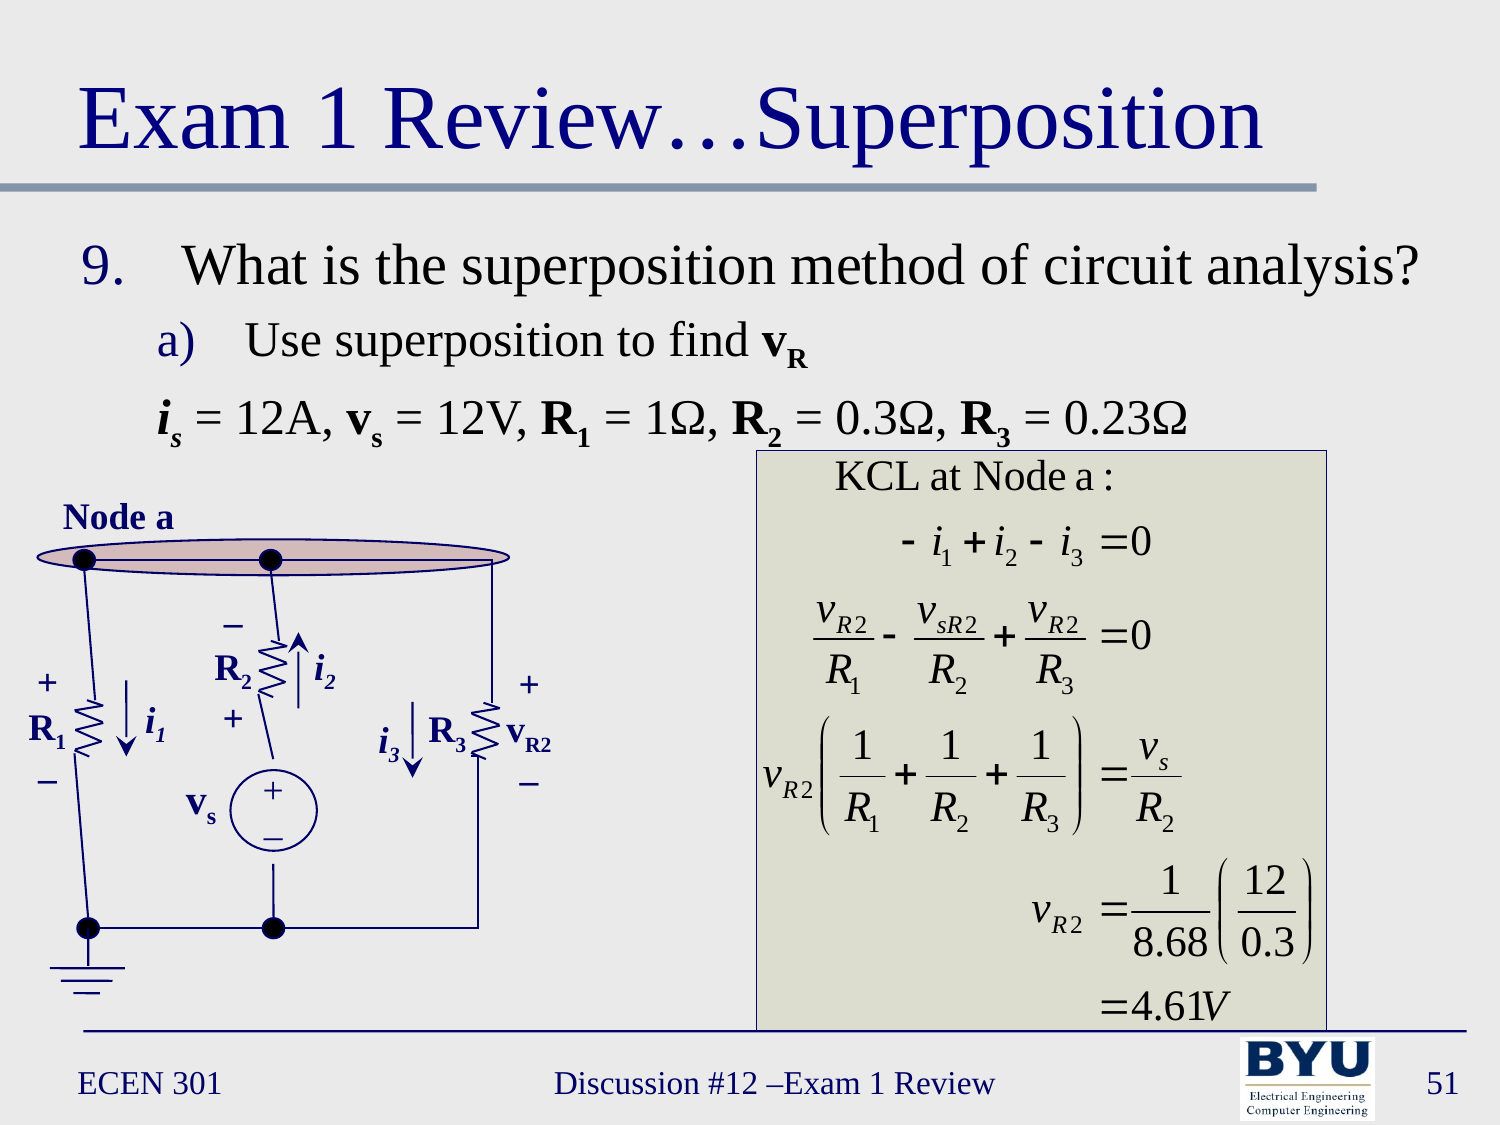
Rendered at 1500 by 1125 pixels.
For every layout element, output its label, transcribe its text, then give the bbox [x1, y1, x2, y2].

footer Discussion #12 –Exam 1 Review [487, 1049, 1063, 1113]
title Exam 1 Review…Superposition [62, 24, 1438, 176]
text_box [281, 559, 484, 704]
text_box [37, 539, 510, 568]
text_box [49, 967, 126, 994]
text_box [77, 919, 99, 939]
text_box [91, 565, 269, 576]
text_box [170, 758, 318, 865]
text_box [470, 702, 501, 760]
list What is the superposition method of circuit analysis? Use superposition to find vR is = 12A, vs = 12V, R1 = 1Ω, R2 = 0.3Ω, R3 = 0.23Ω [66, 218, 1438, 451]
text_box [258, 640, 276, 698]
text_box i1 [130, 688, 182, 755]
text_box [259, 549, 282, 570]
text_box + R1 – [13, 650, 82, 807]
text_box [262, 919, 282, 939]
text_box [756, 449, 1327, 1031]
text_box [84, 569, 88, 701]
text_box R3 [415, 711, 465, 757]
picture [1240, 1113, 1375, 1121]
slide_number 51 [1162, 1049, 1476, 1113]
text_box + vR2 – [491, 652, 567, 809]
picture [1240, 1037, 1375, 1049]
text_box [115, 735, 130, 757]
text_box Node a [48, 484, 190, 545]
text_box – R2 + [199, 590, 267, 747]
text_box [73, 549, 95, 570]
slide_number ECEN 301 [62, 1049, 388, 1113]
text_box i3 [363, 711, 415, 757]
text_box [284, 758, 487, 929]
